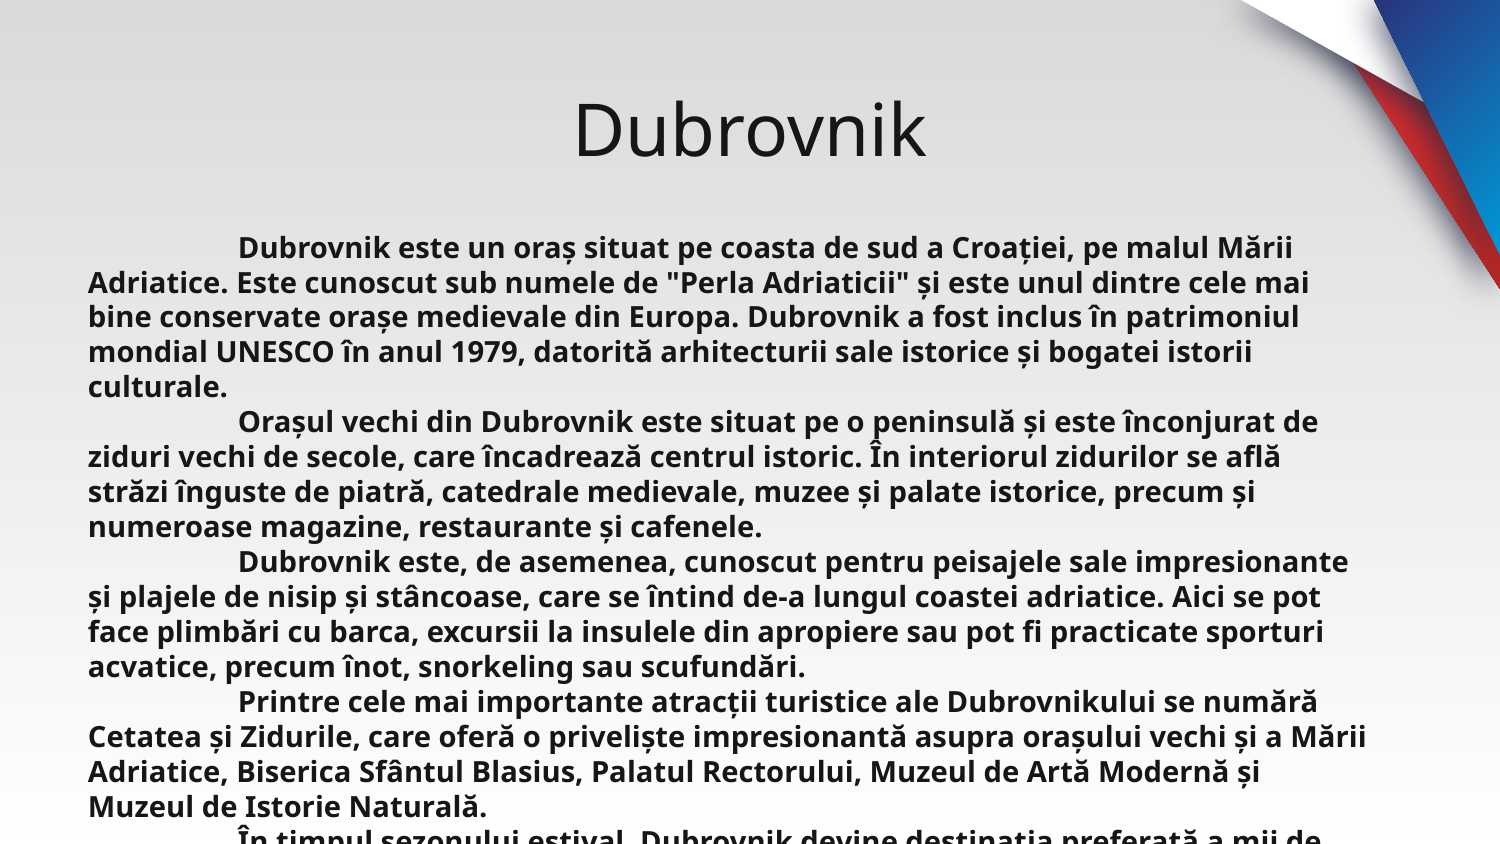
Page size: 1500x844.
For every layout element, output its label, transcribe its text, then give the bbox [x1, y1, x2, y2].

text_box Dubrovnik este un oraș situat pe coasta de sud a Croației, pe malul Mării Adriatice. Este cunoscut sub numele de "Perla Adriaticii" și este unul dintre cele mai bine conservate orașe medievale din Europa. Dubrovnik a fost inclus în patrimoniul mondial UNESCO în anul 1979, datorită arhitecturii sale istorice și bogatei istorii culturale. Orașul vechi din Dubrovnik este situat pe o peninsulă și este înconjurat de ziduri vechi de secole, care încadrează centrul istoric. În interiorul zidurilor se află străzi înguste de piatră, catedrale medievale, muzee și palate istorice, precum și numeroase magazine, restaurante și cafenele. Dubrovnik este, de asemenea, cunoscut pentru peisajele sale impresionante și plajele de nisip și stâncoase, care se întind de-a lungul coastei adriatice. Aici se pot face plimbări cu barca, excursii la insulele din apropiere sau pot fi practicate sporturi acvatice, precum înot, snorkeling sau scufundări. Printre cele mai importante atracții turistice ale Dubrovnikului se numără Cetatea și Zidurile, care oferă o priveliște impresionantă asupra orașului vechi și a Mării Adriatice, Biserica Sfântul Blasius, Palatul Rectorului, Muzeul de Artă Modernă și Muzeul de Istorie Naturală. În timpul sezonului estival, Dubrovnik devine destinația preferată a mii de turiști din întreaga lume, iar viața de noapte este bogată și variată. [73, 221, 1383, 844]
title Dubrovnik [116, 88, 1383, 167]
